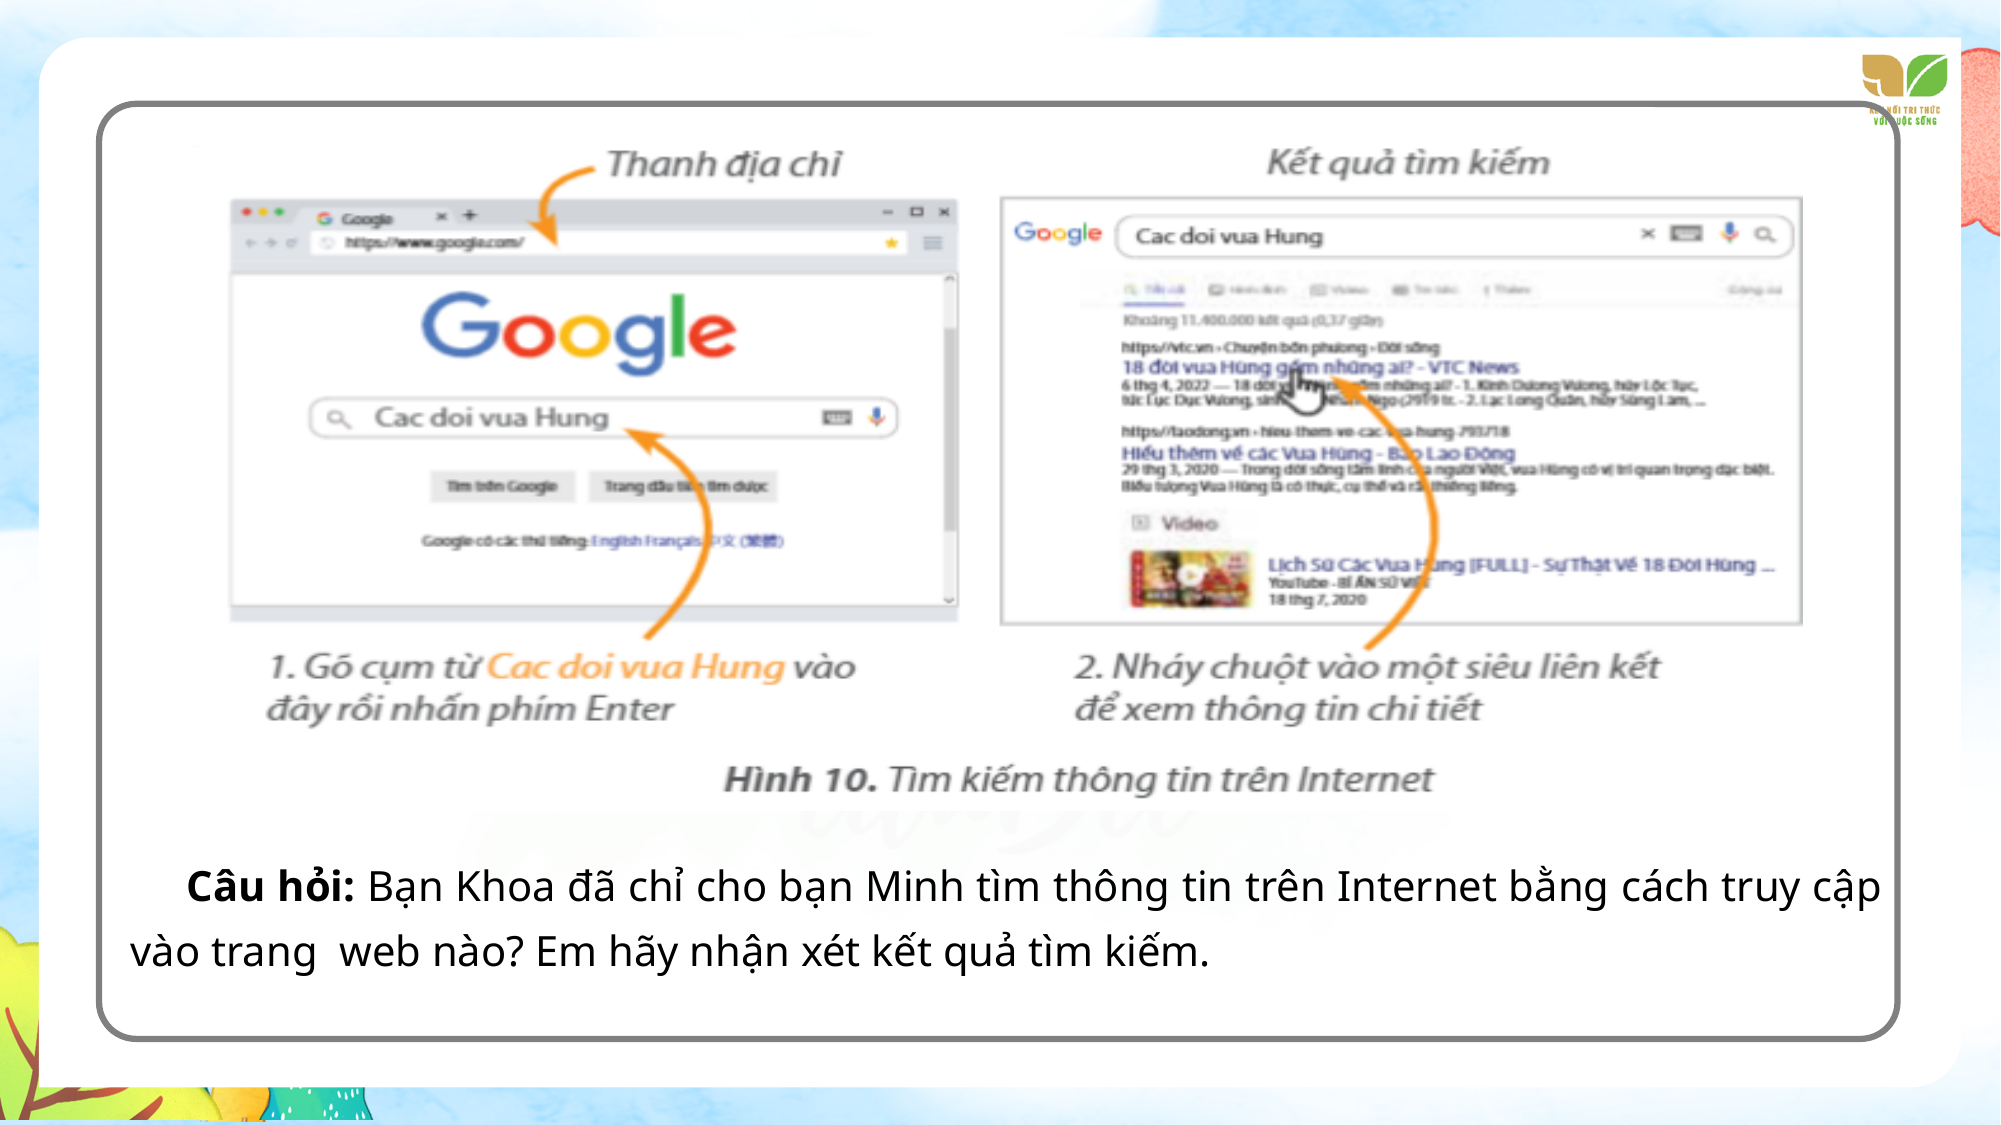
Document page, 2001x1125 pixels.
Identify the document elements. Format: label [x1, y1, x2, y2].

picture [0, 0, 2001, 1125]
text_box [98, 102, 1899, 1040]
